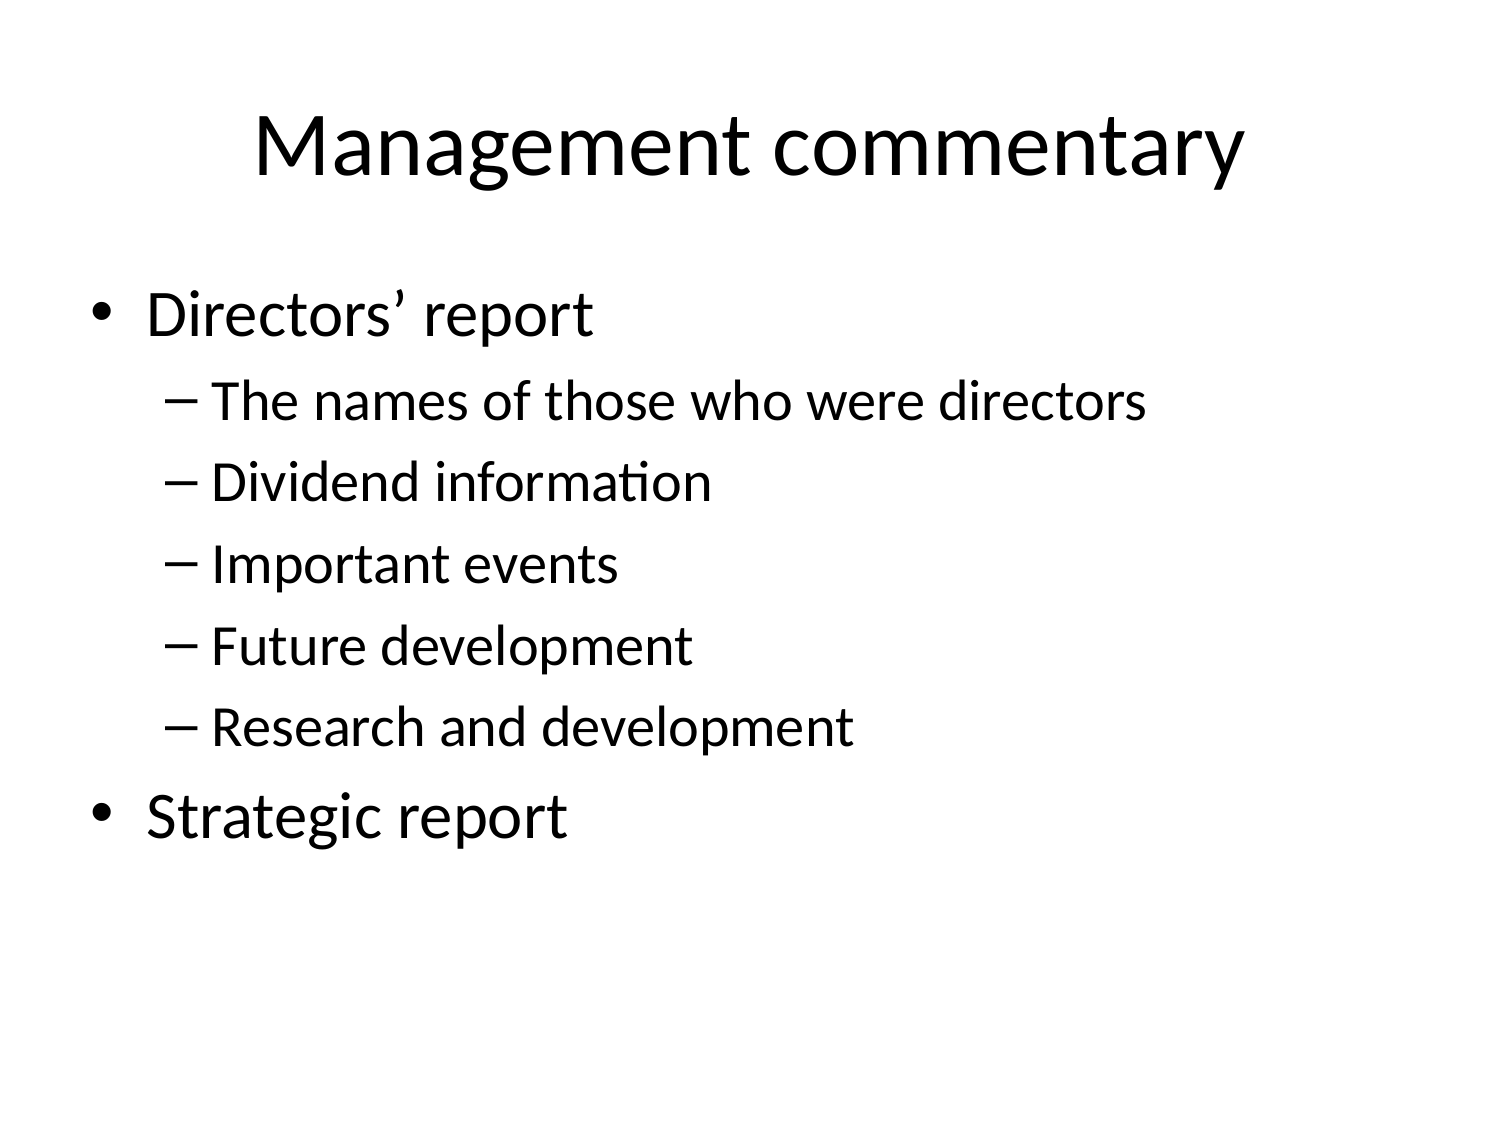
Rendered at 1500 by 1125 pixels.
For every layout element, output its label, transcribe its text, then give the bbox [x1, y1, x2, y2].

title Management commentary [75, 45, 1425, 233]
list Directors’ report The names of those who were directors Dividend information Important events Future development Research and development Strategic report [75, 262, 1425, 1005]
